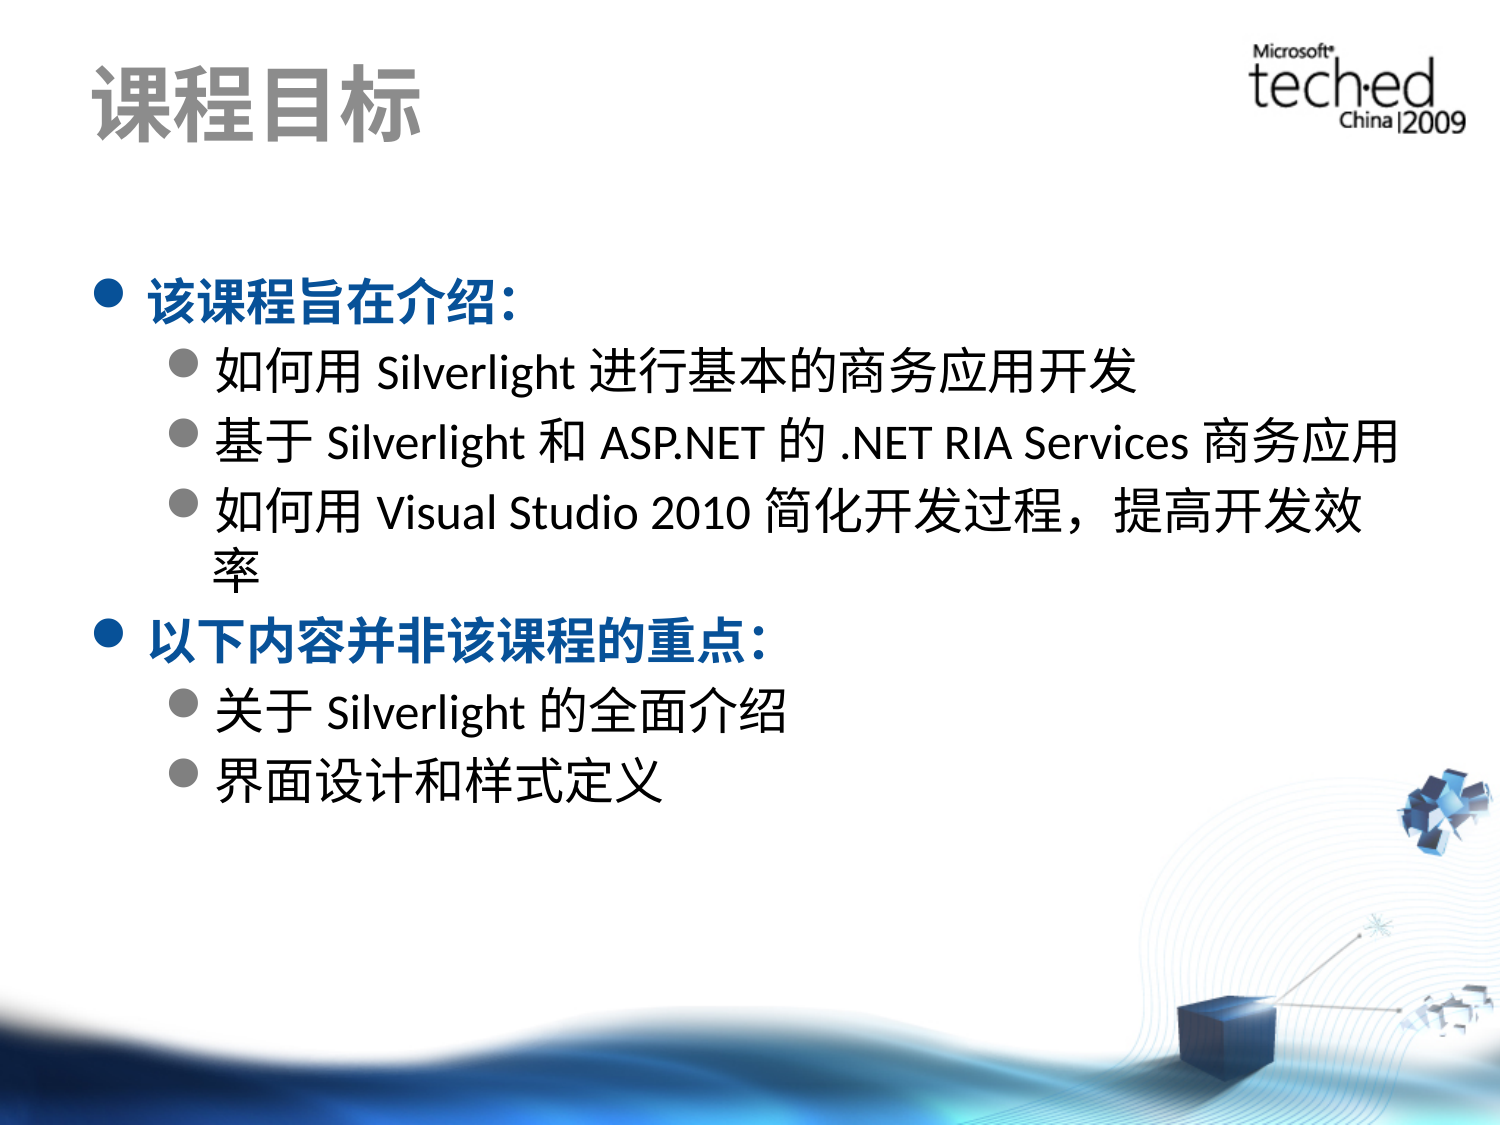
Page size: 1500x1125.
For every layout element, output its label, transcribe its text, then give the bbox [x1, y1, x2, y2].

list 该课程旨在介绍： 如何用Silverlight进行基本的商务应用开发 基于Silverlight和ASP.NET的.NET RIA Services商务应用 如何用Visual Studio 2010简化开发过程，提高开发效率 以下内容并非该课程的重点： 关于Silverlight的全面介绍 界面设计和样式定义 [75, 262, 1425, 1005]
picture [0, 0, 1500, 1125]
title 课程目标 [75, 45, 1425, 233]
